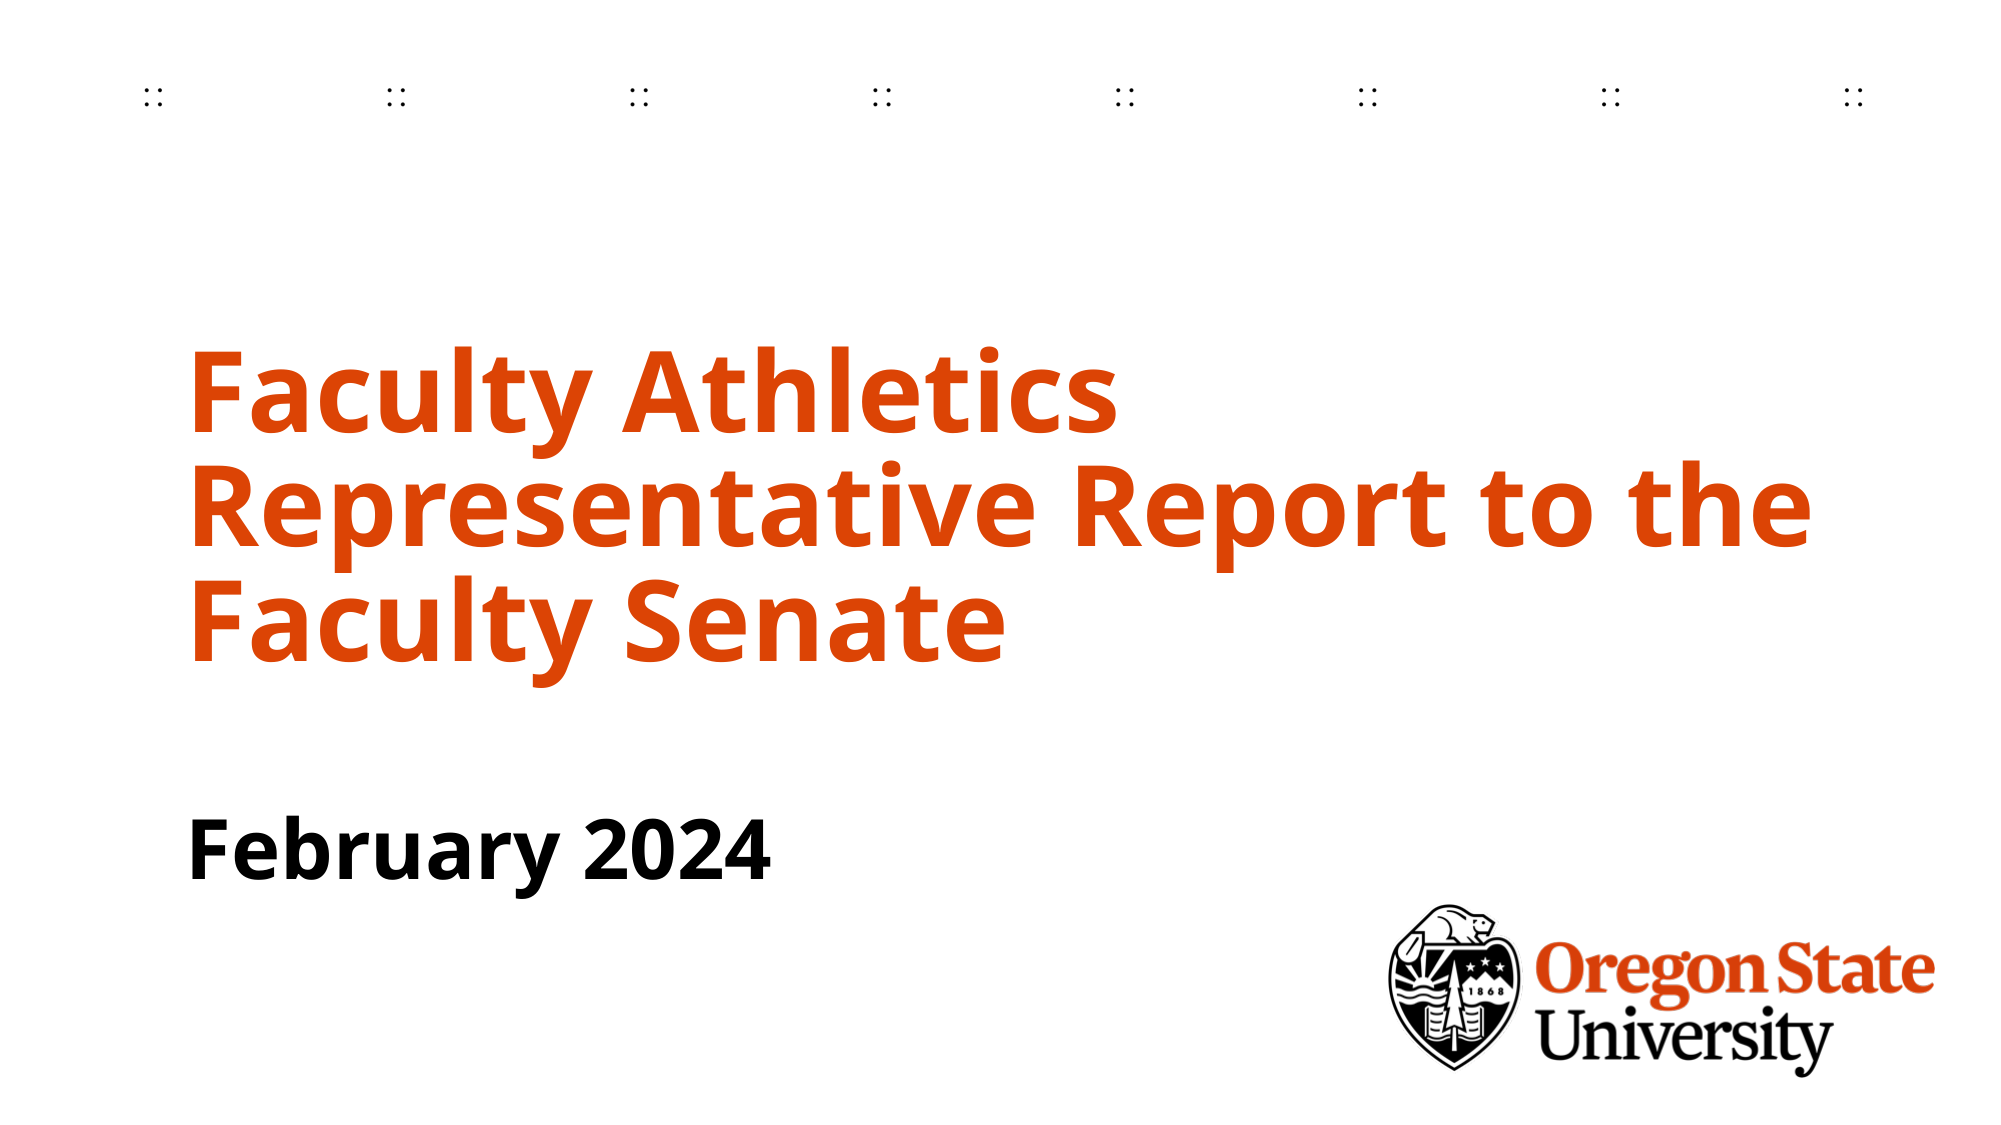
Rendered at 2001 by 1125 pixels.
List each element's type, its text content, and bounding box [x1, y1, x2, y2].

picture [1386, 902, 1935, 1078]
title Faculty Athletics Representative Report to the Faculty Senate February 2024 [185, 340, 1883, 936]
picture [109, 0, 1897, 170]
